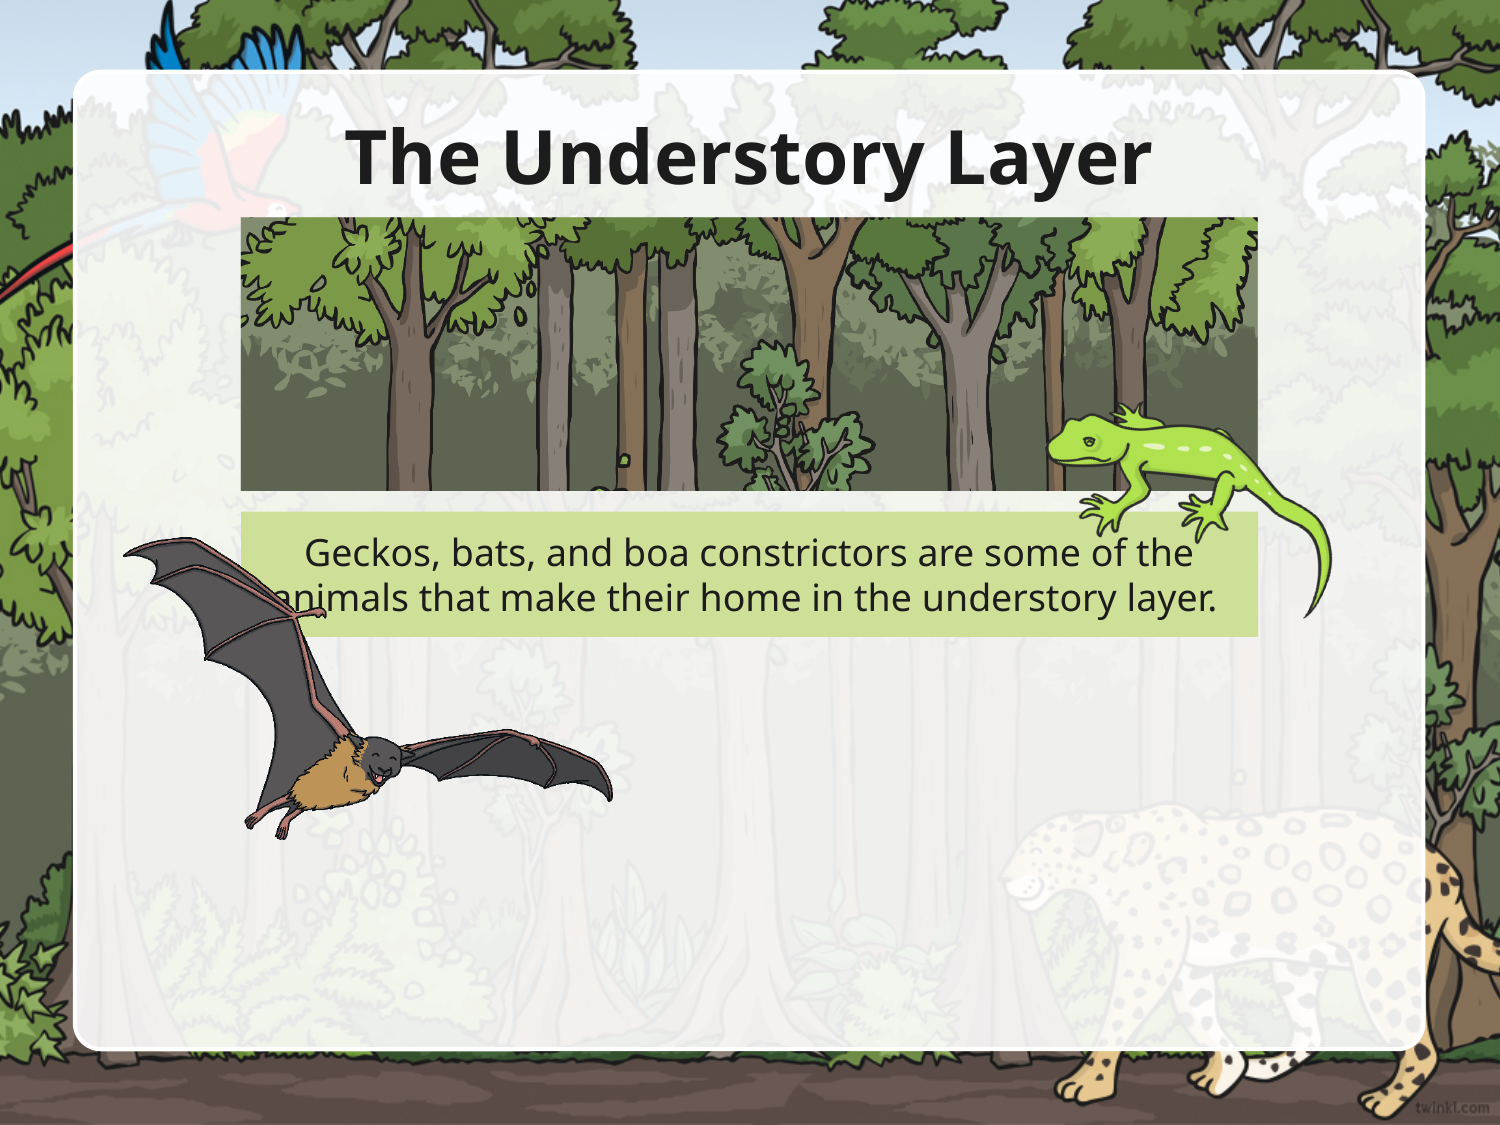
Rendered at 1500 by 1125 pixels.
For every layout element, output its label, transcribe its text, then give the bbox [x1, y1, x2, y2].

picture [0, 0, 1500, 1125]
title The Understory Layer [75, 78, 1424, 242]
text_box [123, 423, 1351, 840]
